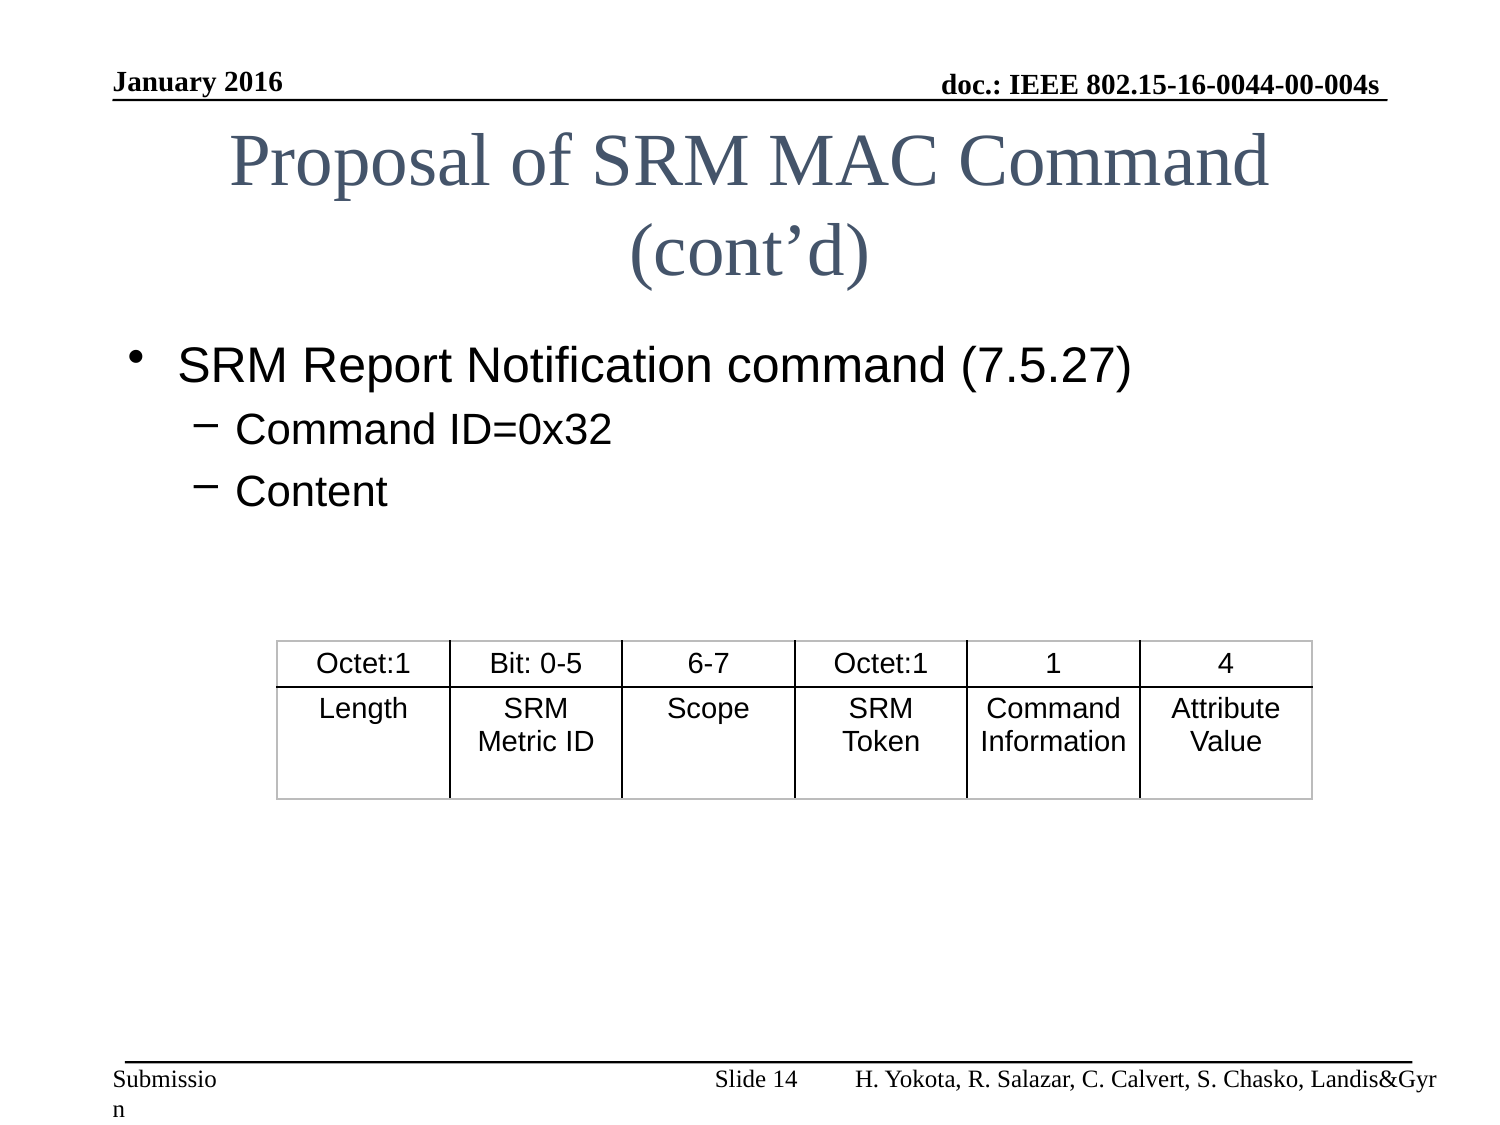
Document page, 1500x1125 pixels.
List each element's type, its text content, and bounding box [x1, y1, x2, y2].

table_cell Length [278, 688, 449, 798]
table_cell Scope [623, 688, 794, 798]
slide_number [112, 62, 375, 98]
table_cell SRM Token [796, 688, 966, 798]
table_header 1 [968, 642, 1139, 686]
table_header Octet:1 [278, 642, 449, 686]
table_header 4 [1141, 642, 1311, 686]
table_cell Command Information [968, 688, 1139, 798]
footer H. Yokota, R. Salazar, C. Calvert, S. Chasko, Landis&Gyr [849, 1062, 1438, 1093]
table_header Bit: 0-5 [451, 642, 621, 686]
title Proposal of SRM MAC Command (cont’d) [112, 112, 1388, 288]
table_cell SRM Metric ID [451, 688, 621, 798]
list SRM Report Notification command (7.5.27) Command ID=0x32 Content [112, 324, 1388, 525]
table_header Octet:1 [796, 642, 966, 686]
table_header 6-7 [623, 642, 794, 686]
slide_number Slide 14 [712, 1062, 800, 1093]
table_cell Attribute Value [1141, 688, 1311, 798]
